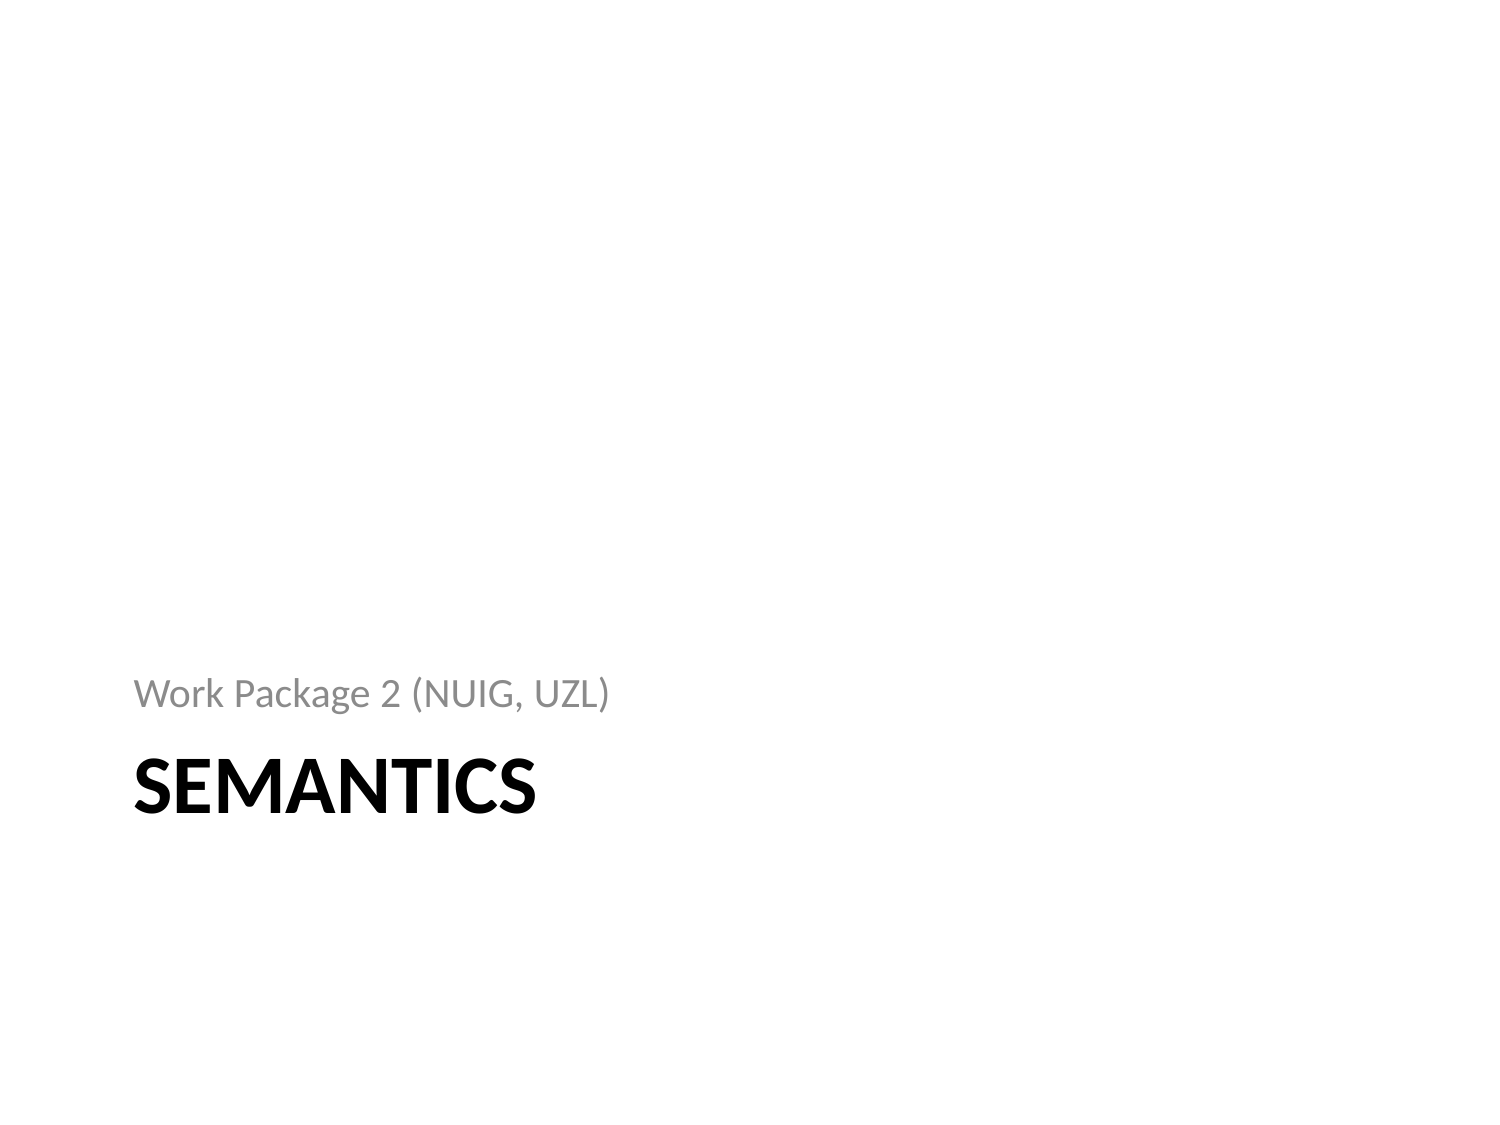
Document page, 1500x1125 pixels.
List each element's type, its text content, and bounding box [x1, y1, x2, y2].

list Work Package 2 (NUIG, UZL) [118, 476, 1394, 723]
title Semantics [118, 723, 1394, 947]
